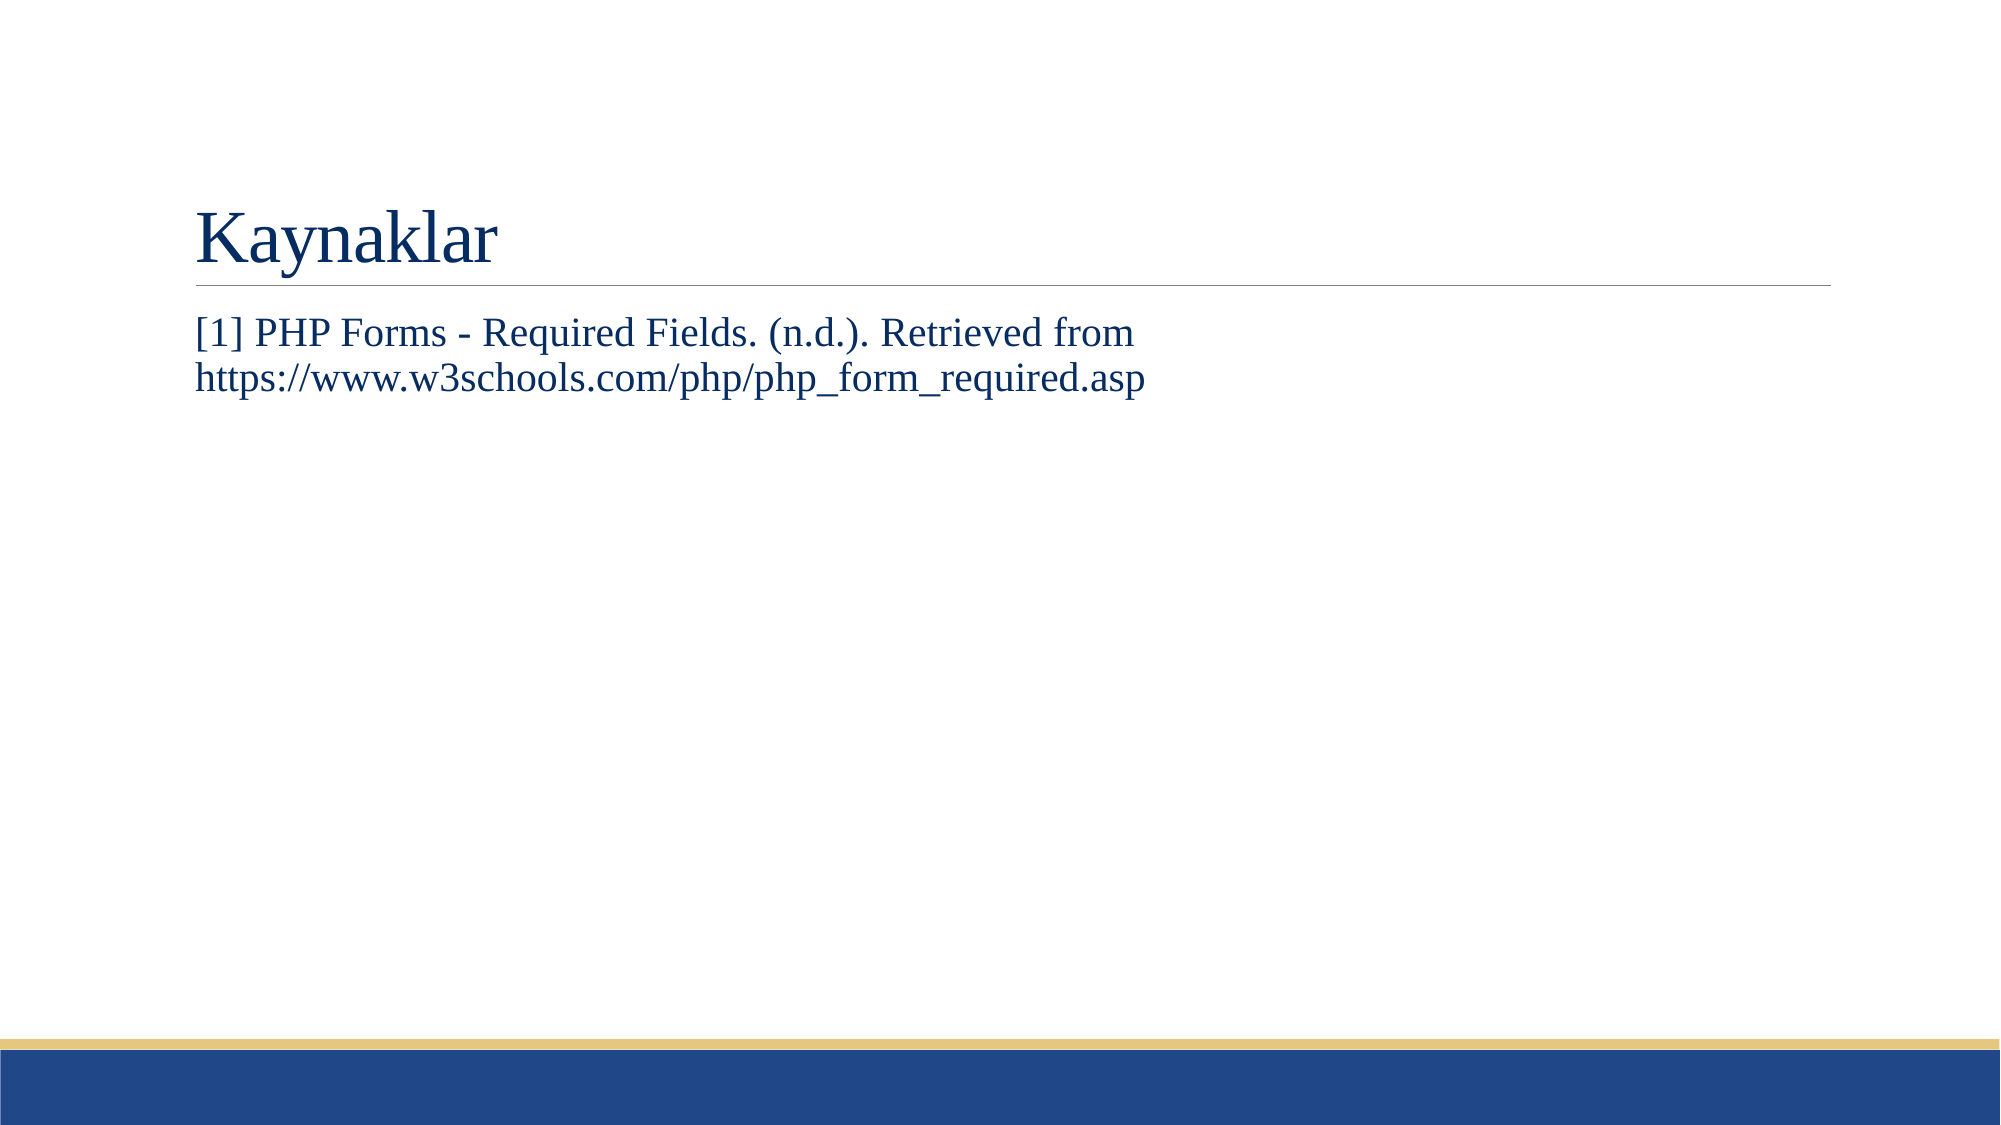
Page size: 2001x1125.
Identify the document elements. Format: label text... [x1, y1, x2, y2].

title Kaynaklar [180, 47, 1830, 285]
list [1] PHP Forms - Required Fields. (n.d.). Retrieved from https://www.w3schools.com/php/php_form_required.asp [180, 302, 1830, 963]
